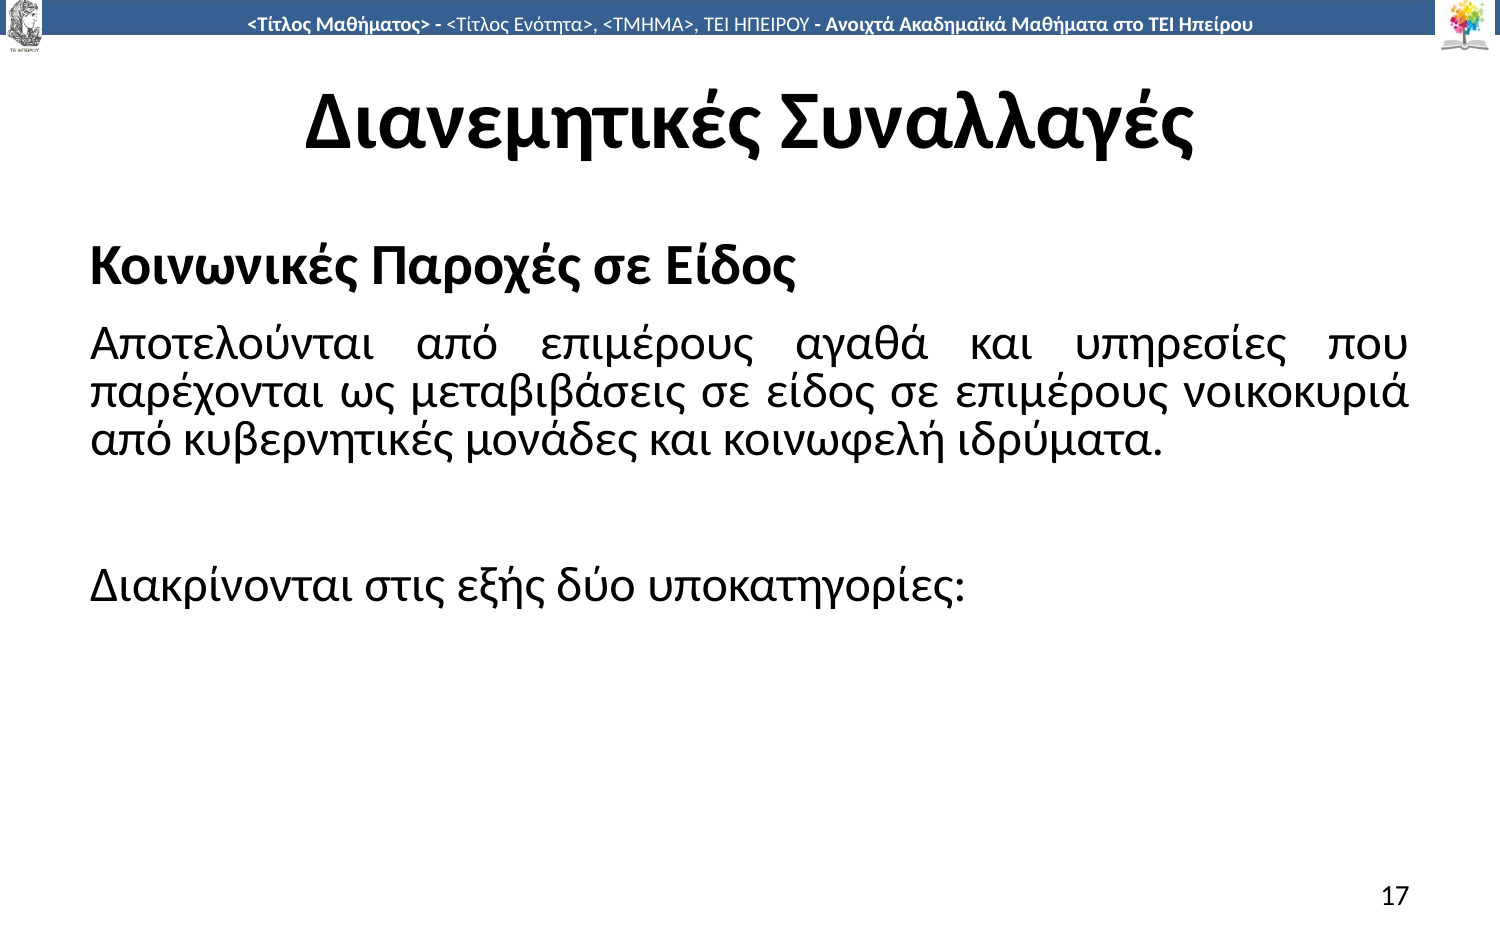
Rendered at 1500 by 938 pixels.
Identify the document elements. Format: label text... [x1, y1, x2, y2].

picture [6, 0, 42, 54]
list Κοινωνικές Παροχές σε Είδος Αποτελούνται από επιμέρους αγαθά και υπηρεσίες που παρέχονται ως μεταβιβάσεις σε είδος σε επιμέρους νοικοκυριά από κυβερνητικές μονάδες και κοινωφελή ιδρύματα. Διακρίνονται στις εξής δύο υποκατηγορίες: [75, 218, 1425, 838]
slide_number 17 [1074, 868, 1425, 919]
picture [1435, 0, 1495, 52]
title Διανεμητικές Συναλλαγές [75, 37, 1425, 194]
